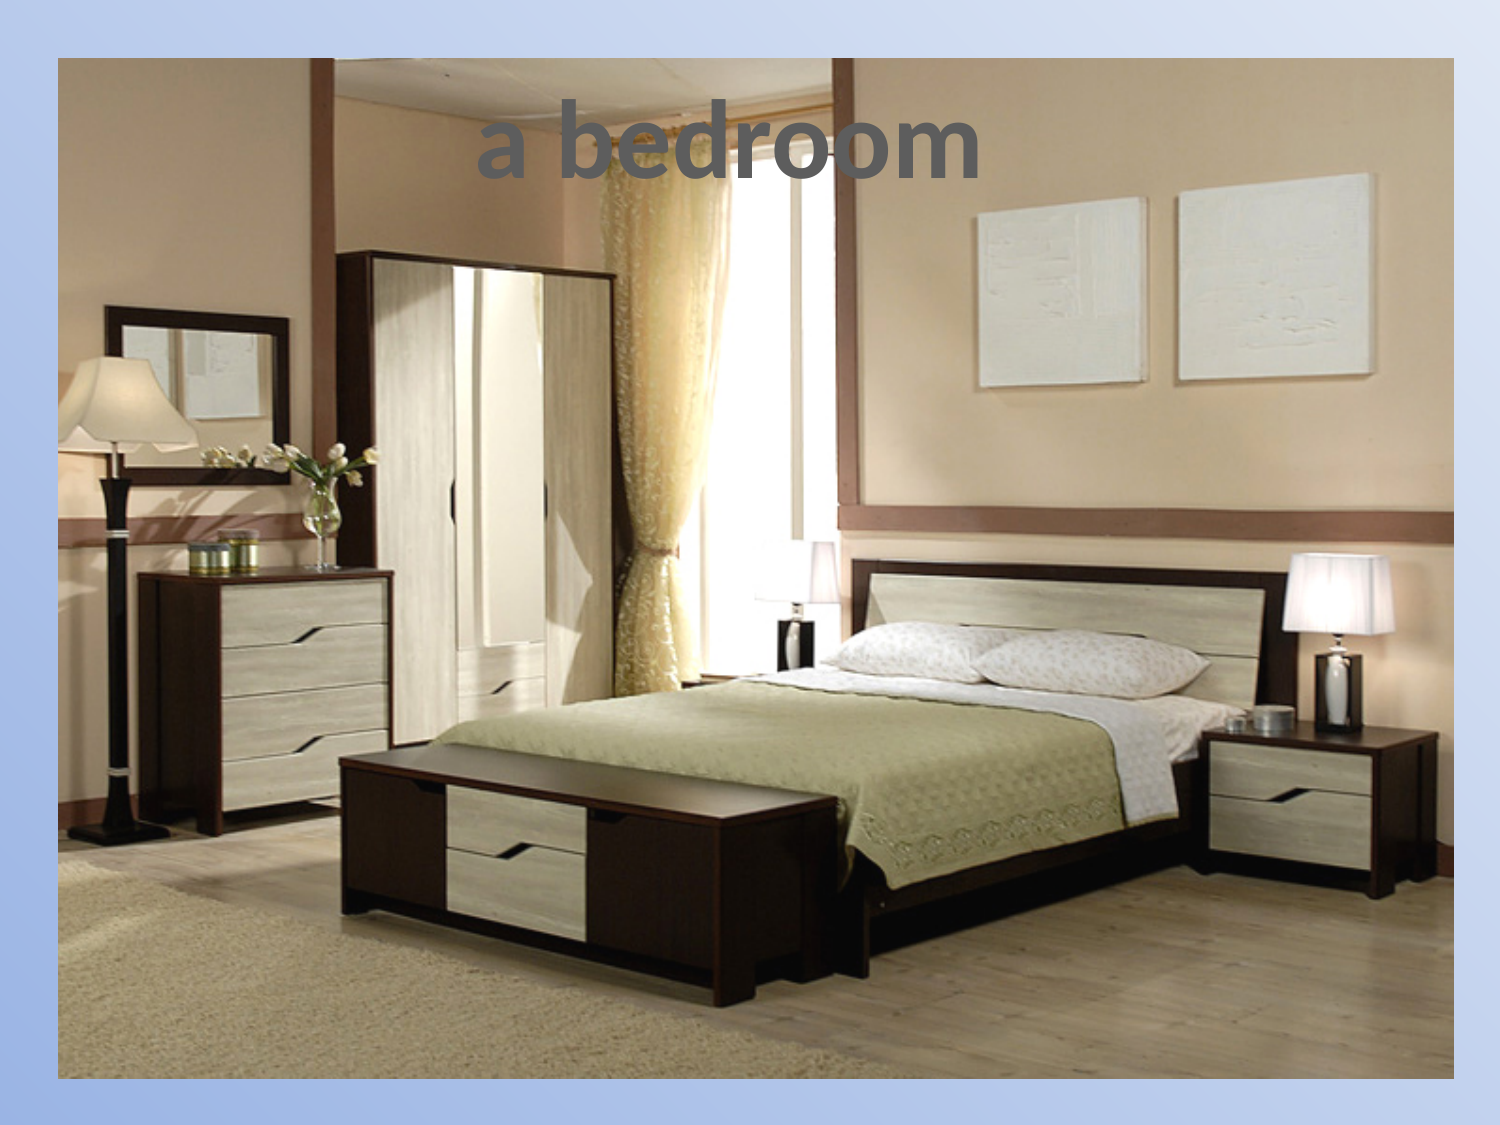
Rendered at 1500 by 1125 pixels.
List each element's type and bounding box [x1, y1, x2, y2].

picture [58, 58, 1454, 1079]
